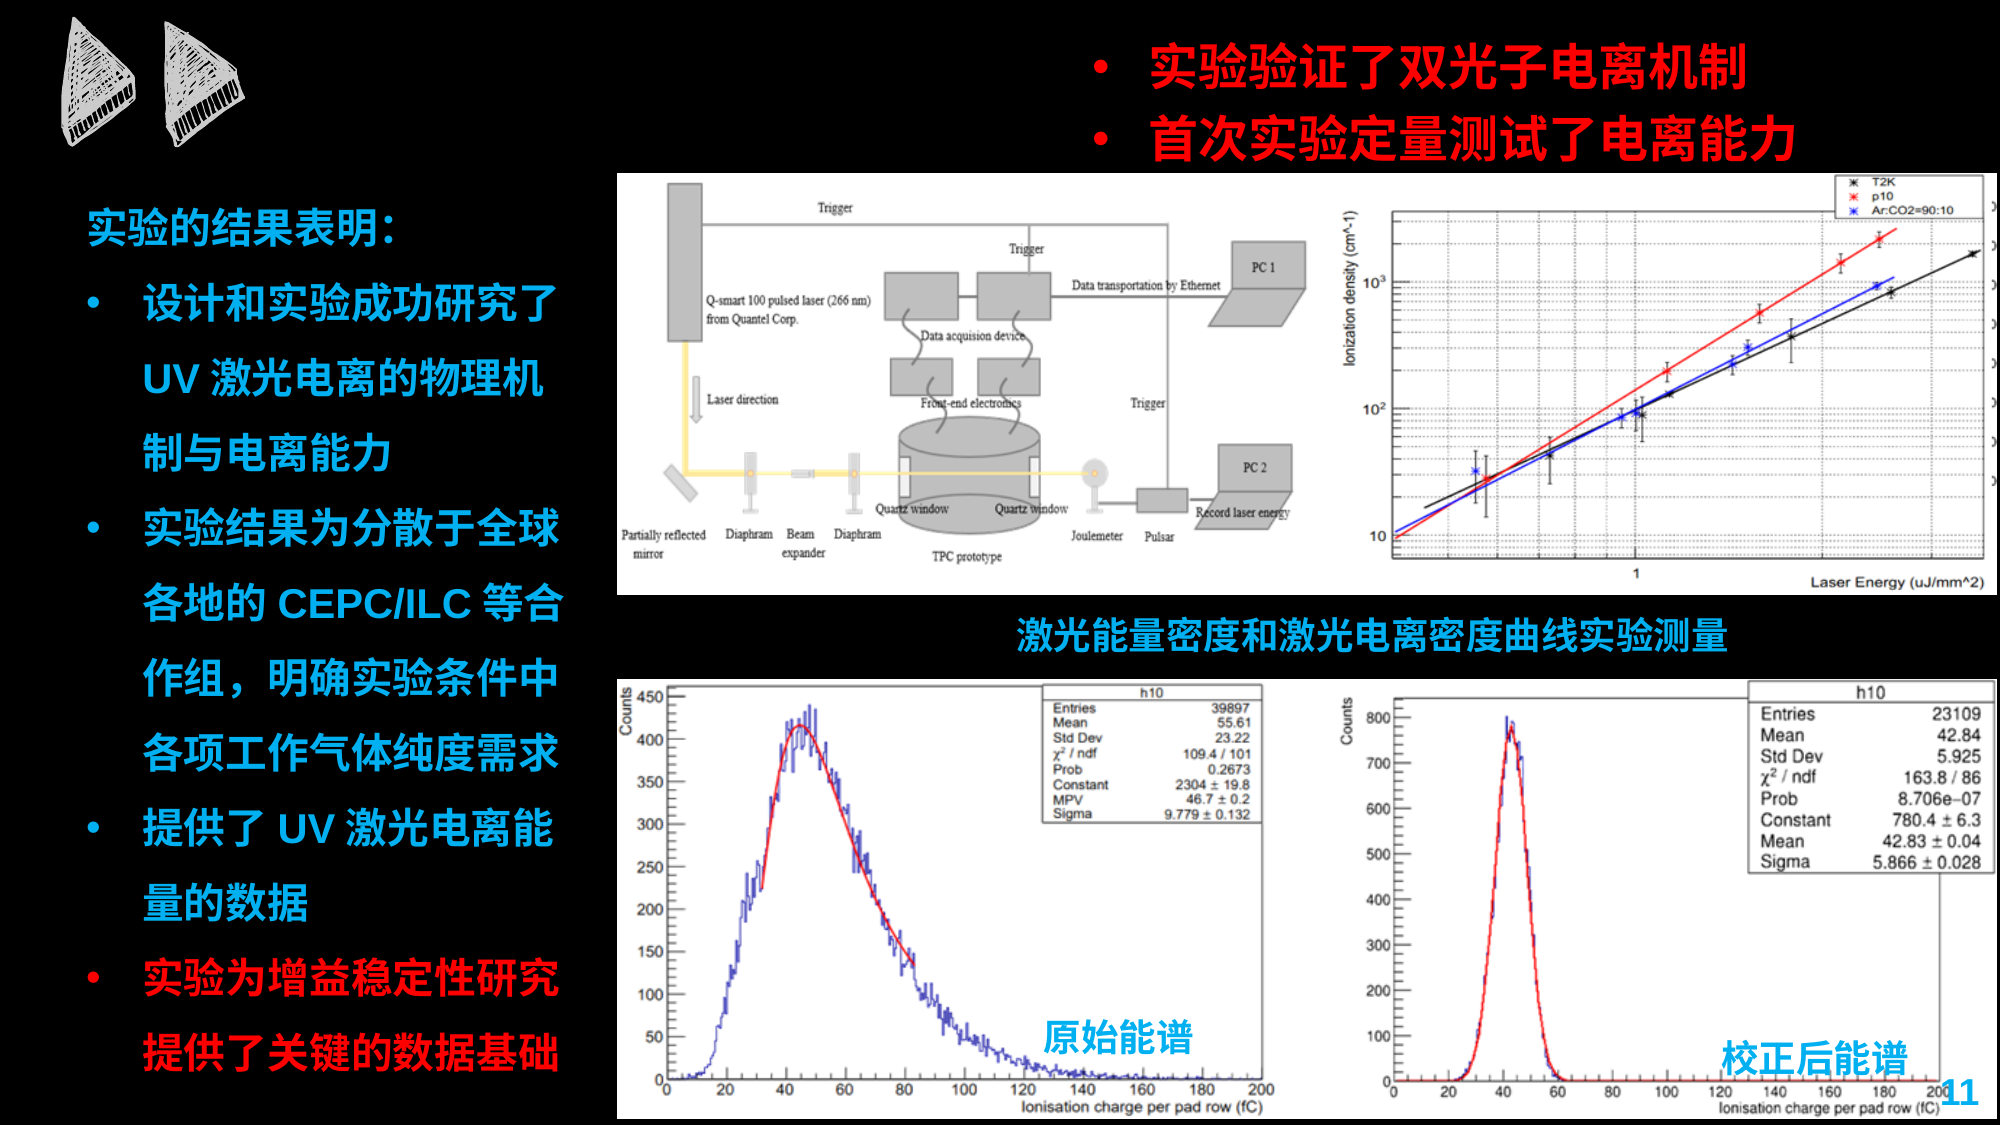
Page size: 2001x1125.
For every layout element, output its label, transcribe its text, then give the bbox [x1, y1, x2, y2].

text_box 11 [1924, 1060, 2000, 1120]
text_box 激光能量密度和激光电离密度曲线实验测量 [1001, 604, 1744, 665]
text_box UV激光电离确证与研究 [255, 40, 984, 216]
text_box 实验的结果表明： 设计和实验成功研究了UV激光电离的物理机制与电离能力 实验结果为分散于全球各地的CEPC/ILC等合作组，明确实验条件中各项工作气体纯度需求 提供了UV激光电离能量的数据 实验为增益稳定性研究提供了关键的数据基础 [71, 169, 591, 1084]
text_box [61, 16, 246, 148]
text_box 实验验证了双光子电离机制 首次实验定量测试了电离能力 [1077, 16, 1878, 173]
picture [617, 679, 1997, 1119]
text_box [617, 173, 1997, 595]
